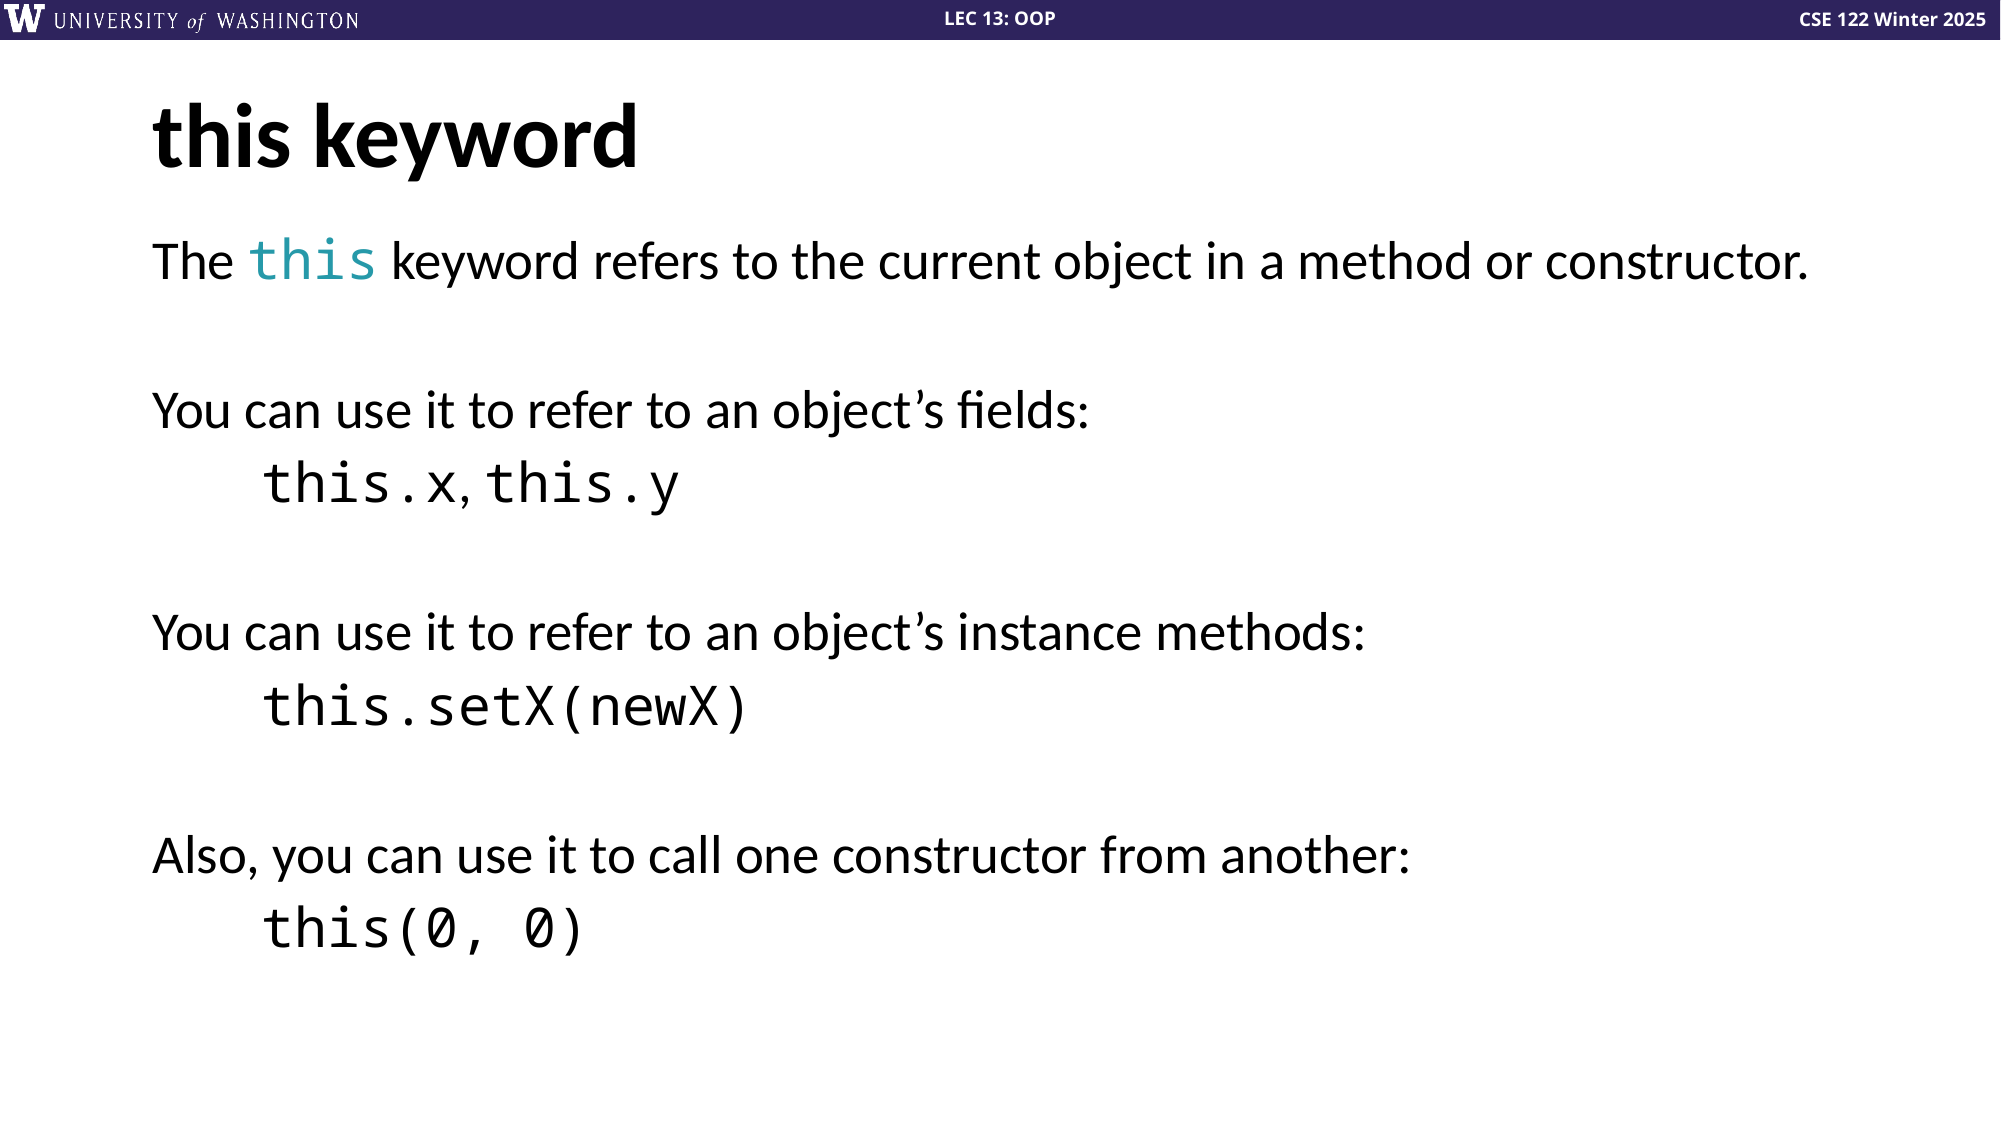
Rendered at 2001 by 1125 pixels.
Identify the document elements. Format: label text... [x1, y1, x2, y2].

picture [4, 4, 358, 33]
list The this keyword refers to the current object in a method or constructor. You can use it to refer to an object’s fields: this.x, this.y You can use it to refer to an object’s instance methods: this.setX(newX) Also, you can use it to call one constructor from another: this(0, 0) [137, 224, 1863, 1014]
title this keyword [137, 74, 1863, 200]
